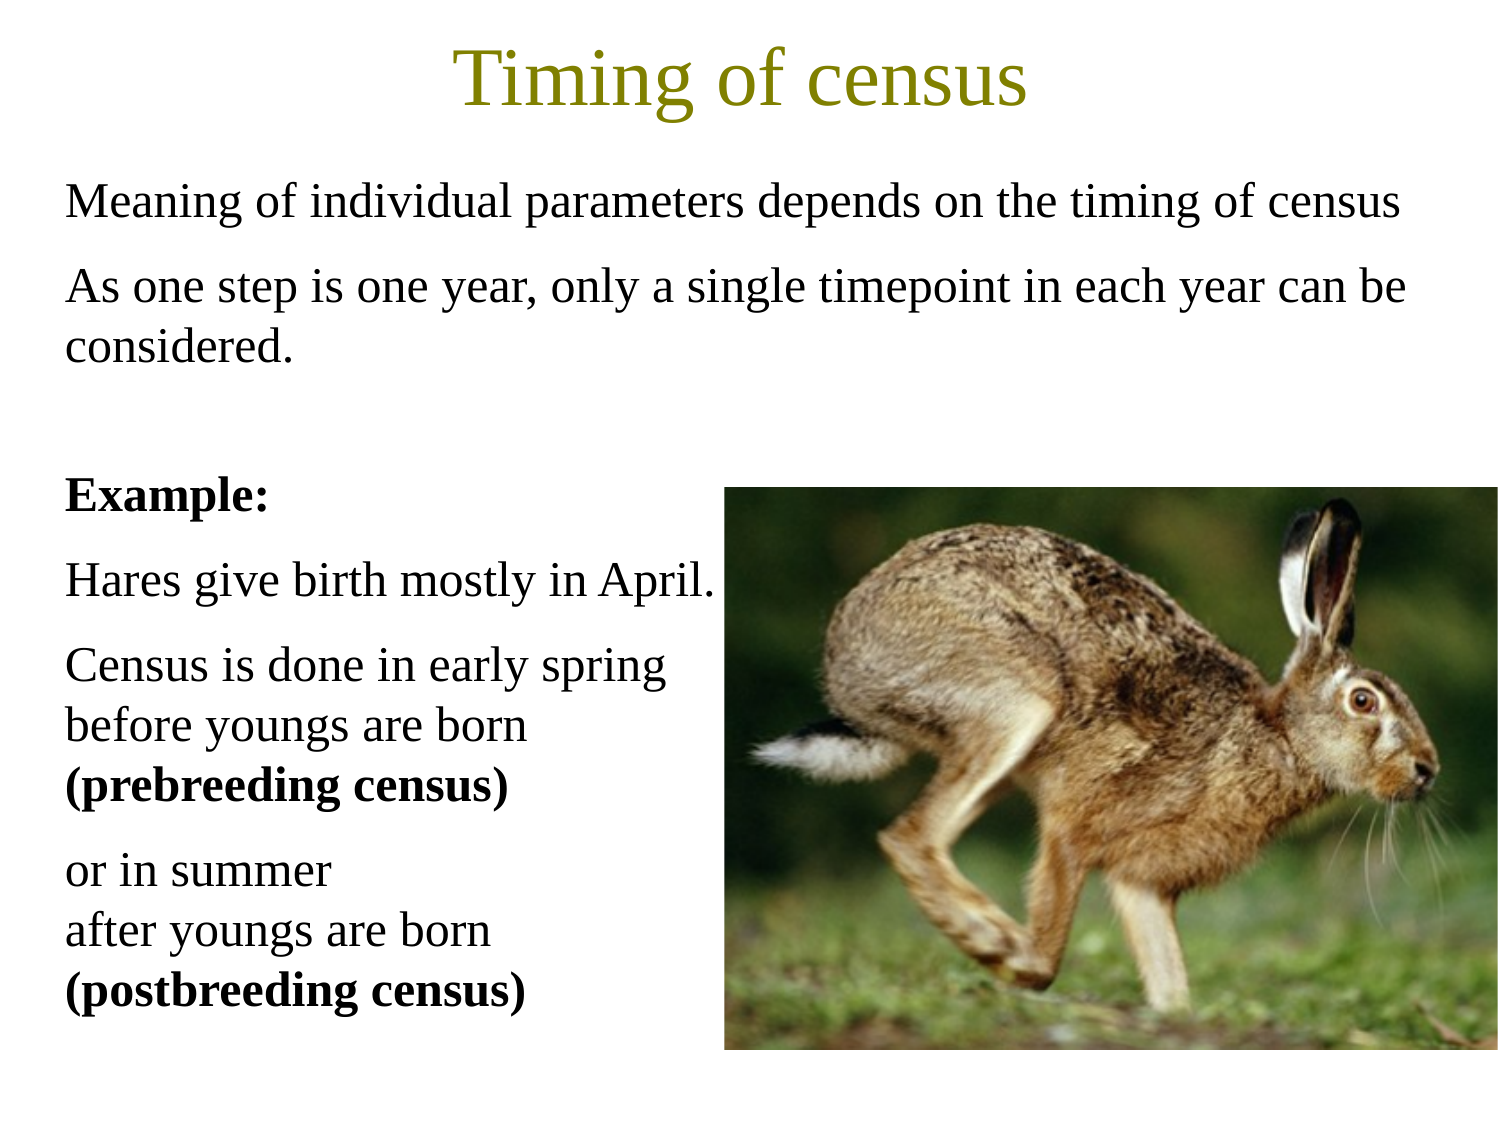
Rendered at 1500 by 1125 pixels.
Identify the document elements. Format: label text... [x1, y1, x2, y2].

text_box Meaning of individual parameters depends on the timing of census As one step is one year, only a single timepoint in each year can be considered. [49, 160, 1463, 381]
picture [723, 487, 1498, 1050]
text_box Timing of census [103, 15, 1379, 133]
text_box Example: Hares give birth mostly in April. Census is done in early spring before youngs are born (prebreeding census) or in summer after youngs are born (postbreeding census) [49, 454, 738, 1025]
